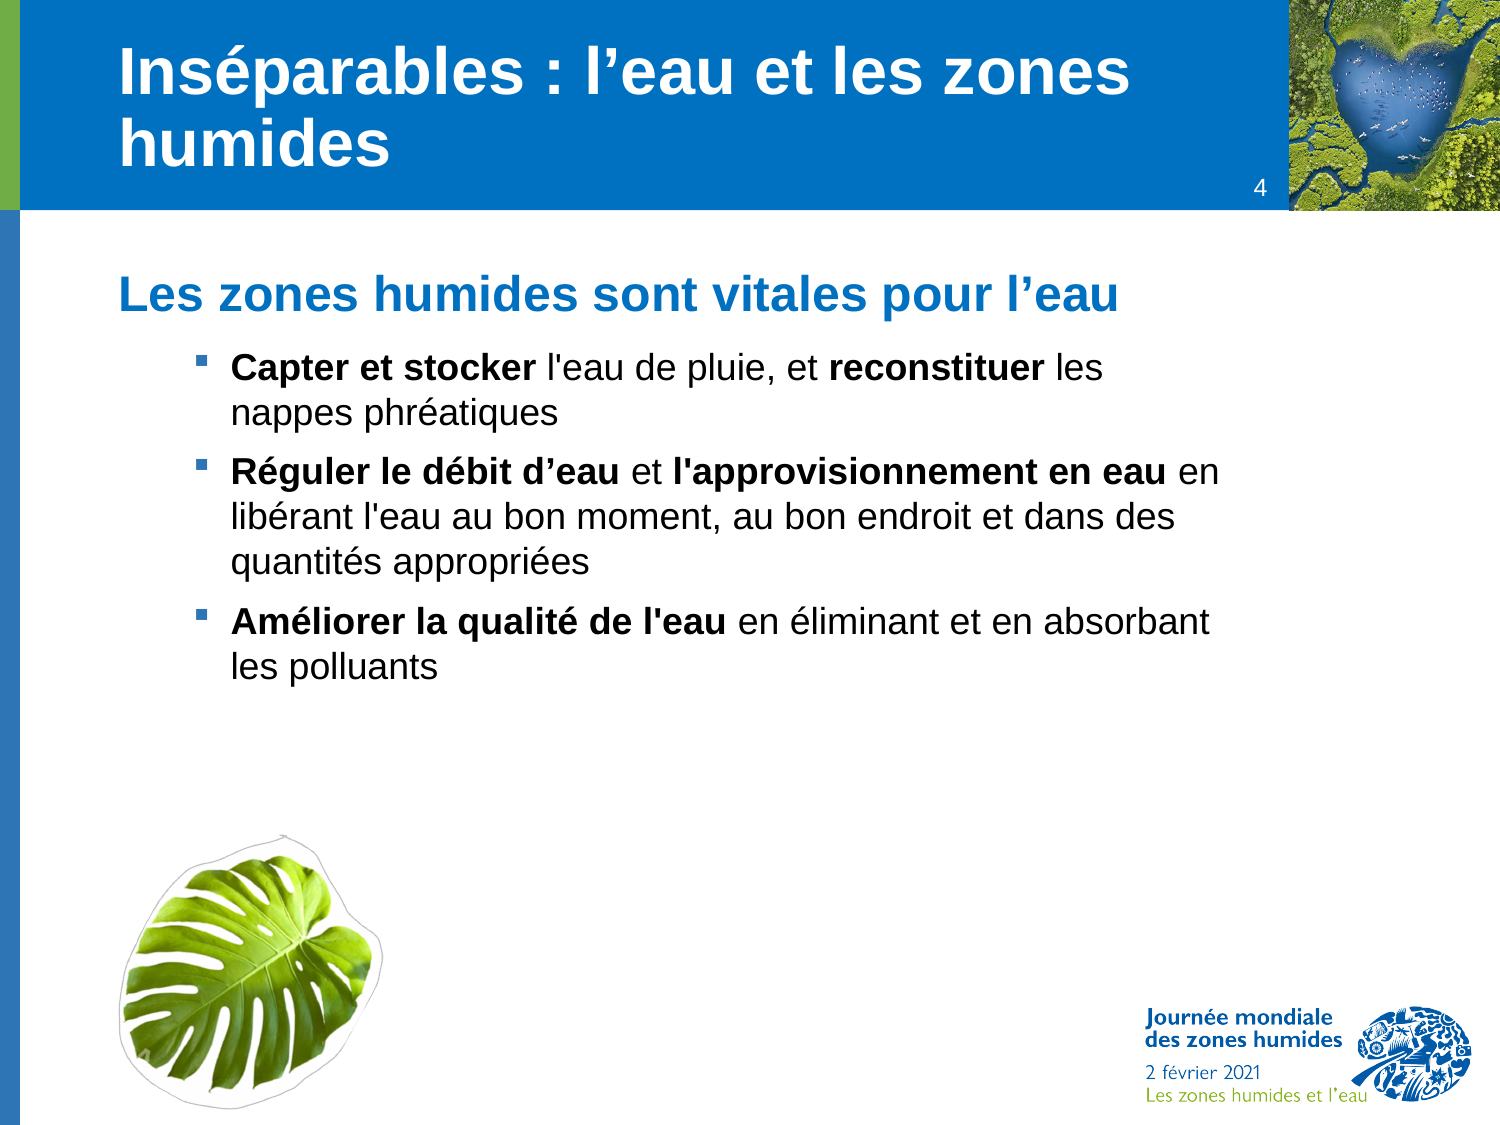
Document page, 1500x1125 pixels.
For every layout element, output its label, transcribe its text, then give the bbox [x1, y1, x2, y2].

list Les zones humides sont vitales pour l’eau Capter et stocker l'eau de pluie, et reconstituer les nappes phréatiques Réguler le débit d’eau et l'approvisionnement en eau en libérant l'eau au bon moment, au bon endroit et dans des quantités appropriées Améliorer la qualité de l'eau en éliminant et en absorbant les polluants [103, 254, 1250, 904]
picture [80, 797, 419, 1125]
title Inséparables : l’eau et les zones humides [103, 0, 1397, 218]
picture [1134, 1000, 1480, 1112]
picture [1397, 0, 1500, 211]
